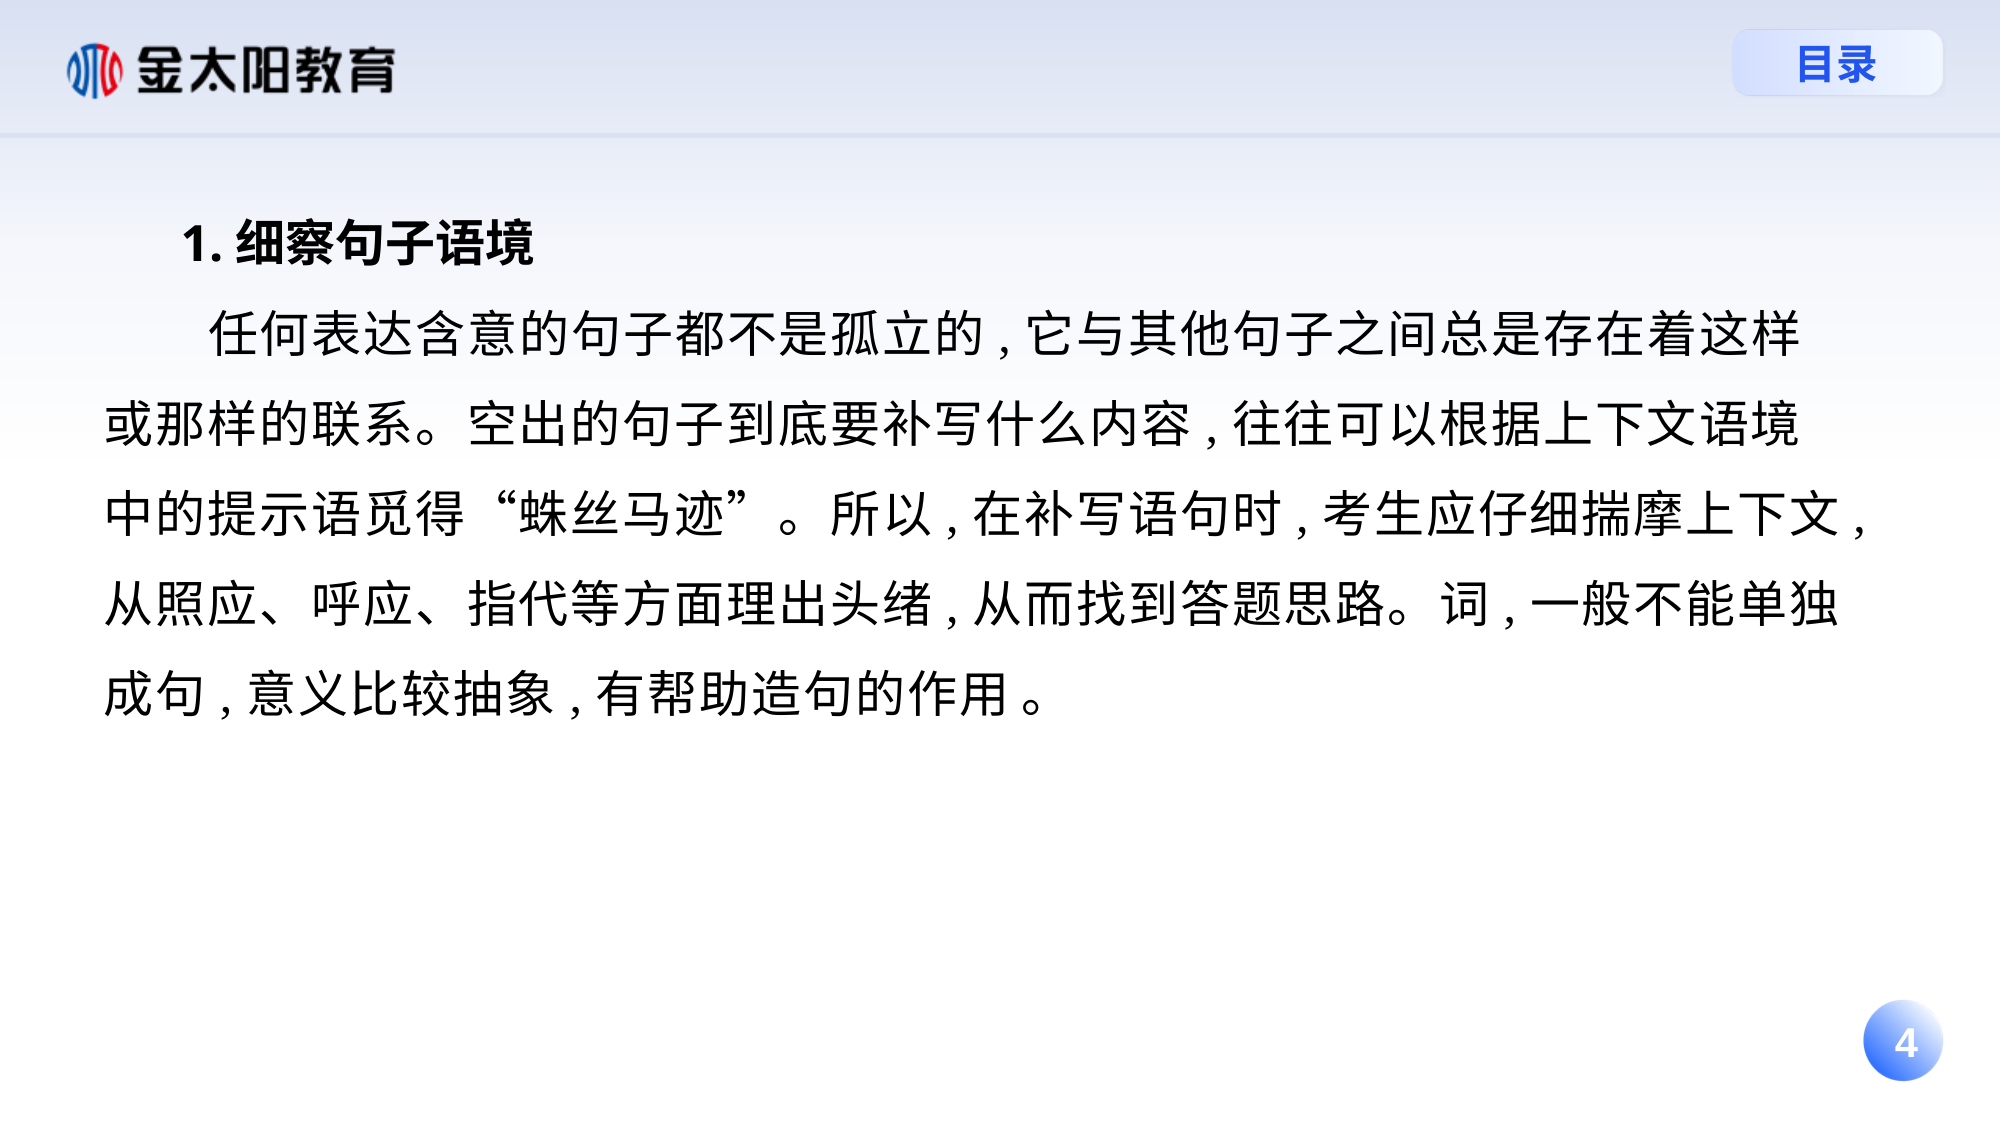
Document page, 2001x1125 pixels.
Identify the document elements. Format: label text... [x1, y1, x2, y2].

picture [0, 0, 2000, 1125]
text_box 1.细察句子语境 [150, 208, 1151, 264]
text_box 任何表达含意的句子都不是孤立的,它与其他句子之间总是存在着这样或那样的联系。空出的句子到底要补写什么内容,往往可以根据上下文语境中的提示语觅得“蛛丝马迹”。所以,在补写语句时,考生应仔细揣摩上下文,从照应、呼应、指代等方面理出头绪,从而找到答题思路。词,一般不能单独成句,意义比较抽象,有帮助造句的作用 。 [37, 264, 1863, 641]
